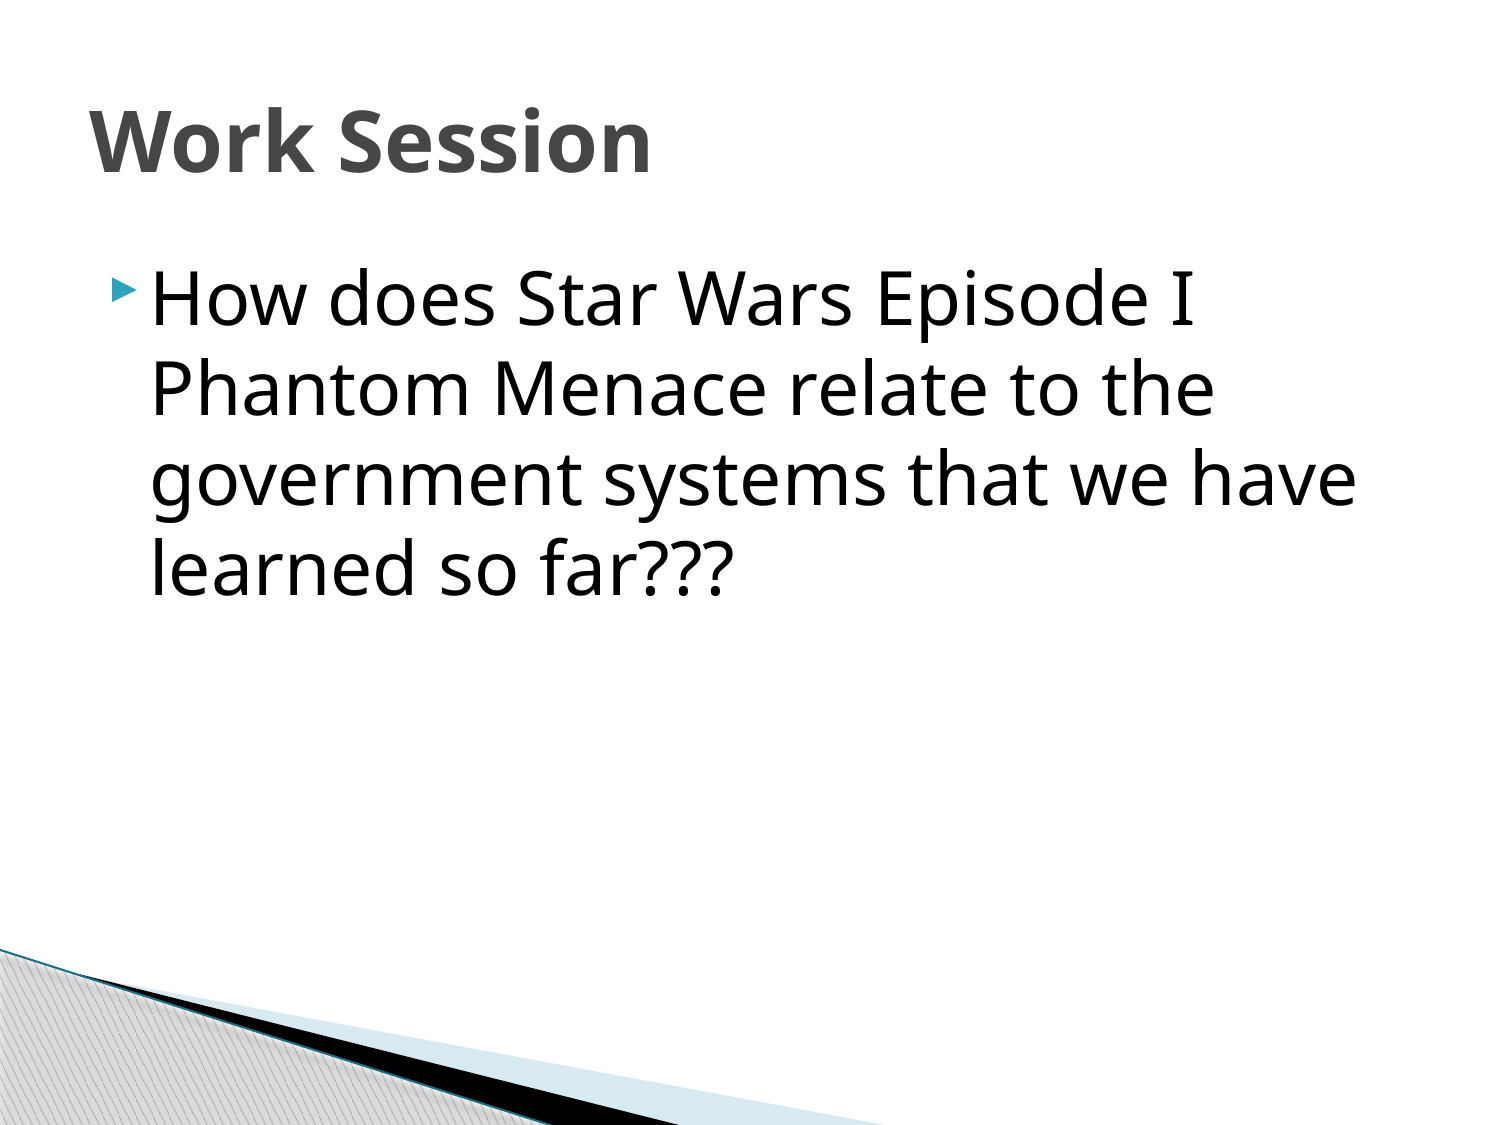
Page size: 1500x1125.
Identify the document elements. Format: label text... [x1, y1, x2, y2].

list How does Star Wars Episode I Phantom Menace relate to the government systems that we have learned so far??? [75, 243, 1425, 986]
title Work Session [75, 45, 1425, 233]
